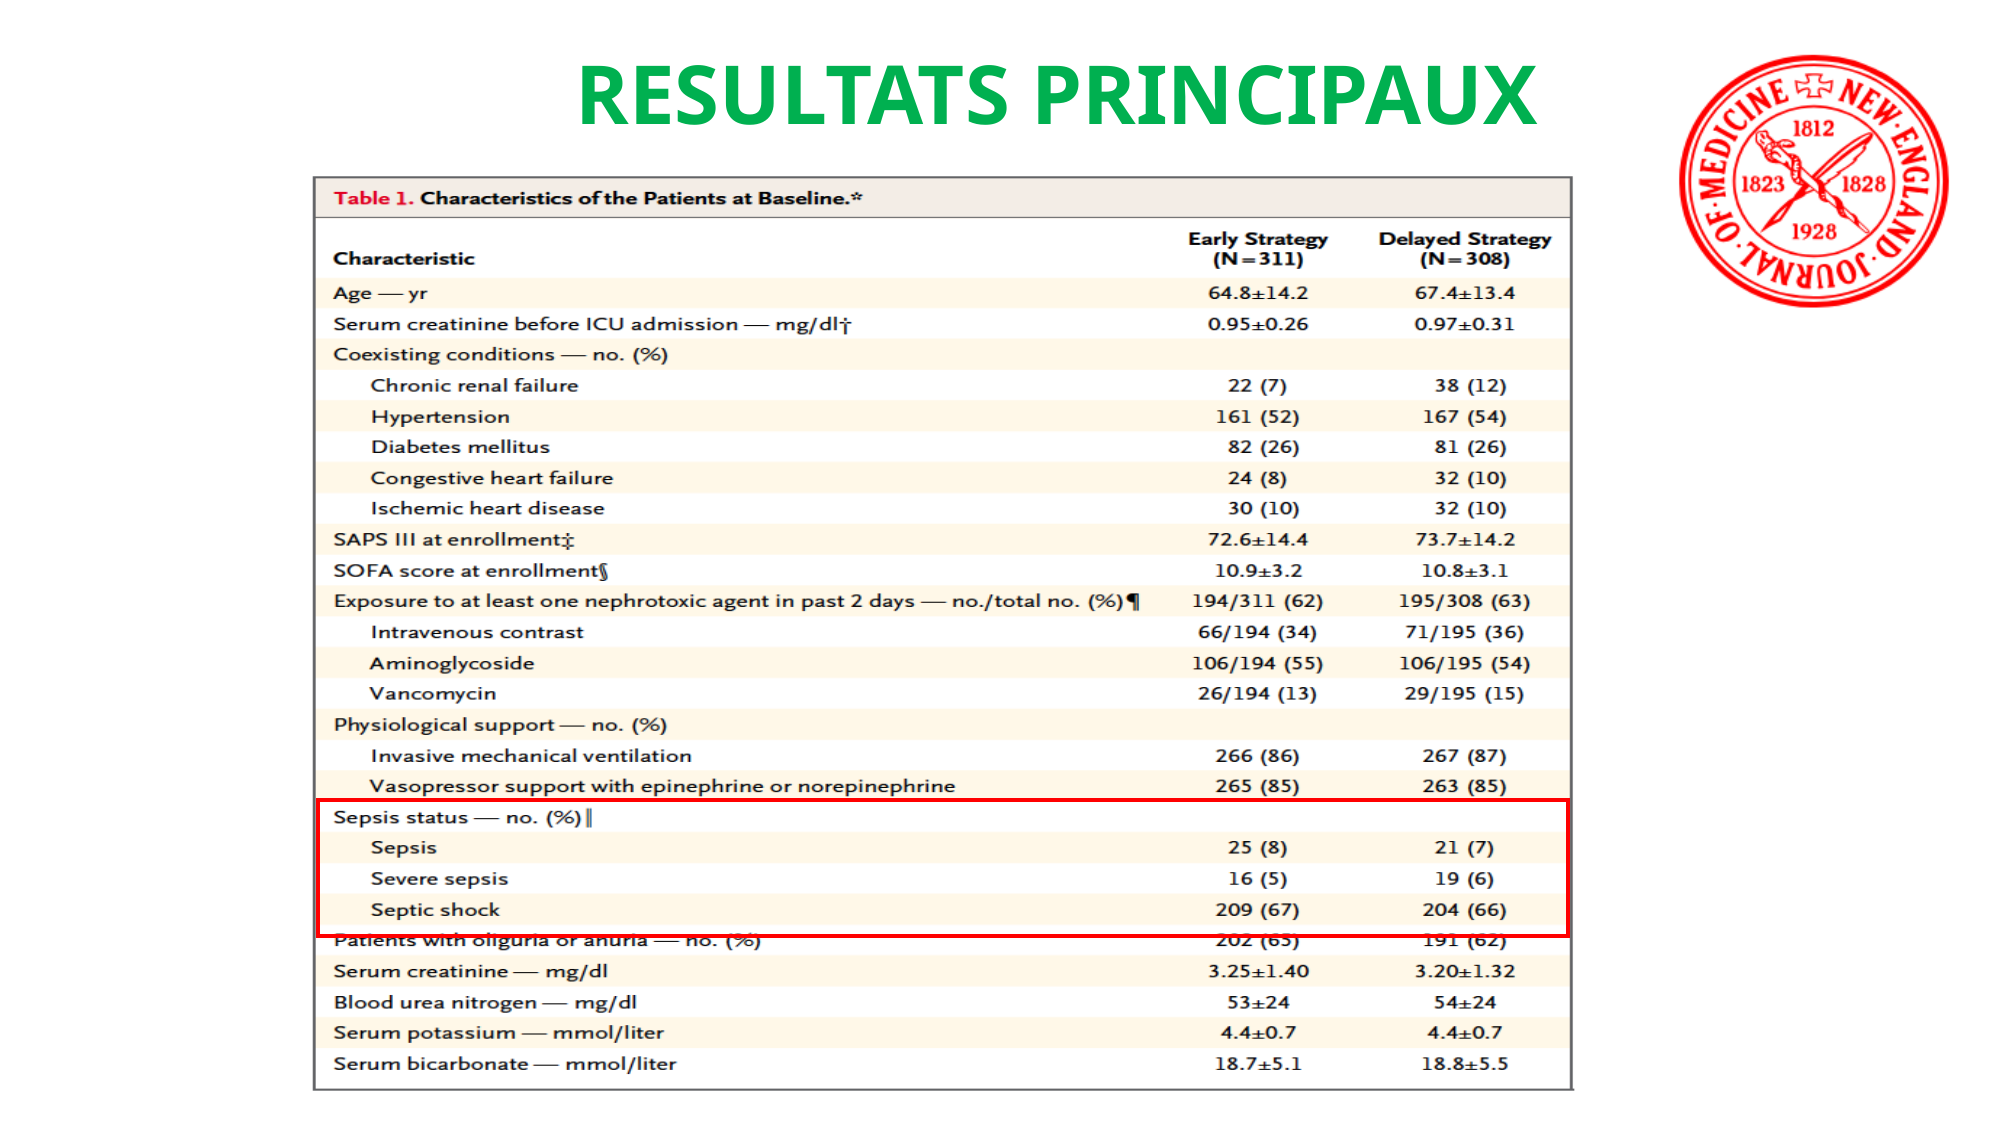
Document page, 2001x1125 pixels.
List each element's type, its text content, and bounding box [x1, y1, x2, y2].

picture [299, 169, 1589, 1098]
text_box RESULTATS PRINCIPAUX [560, 46, 1648, 150]
picture [1648, 0, 2000, 340]
